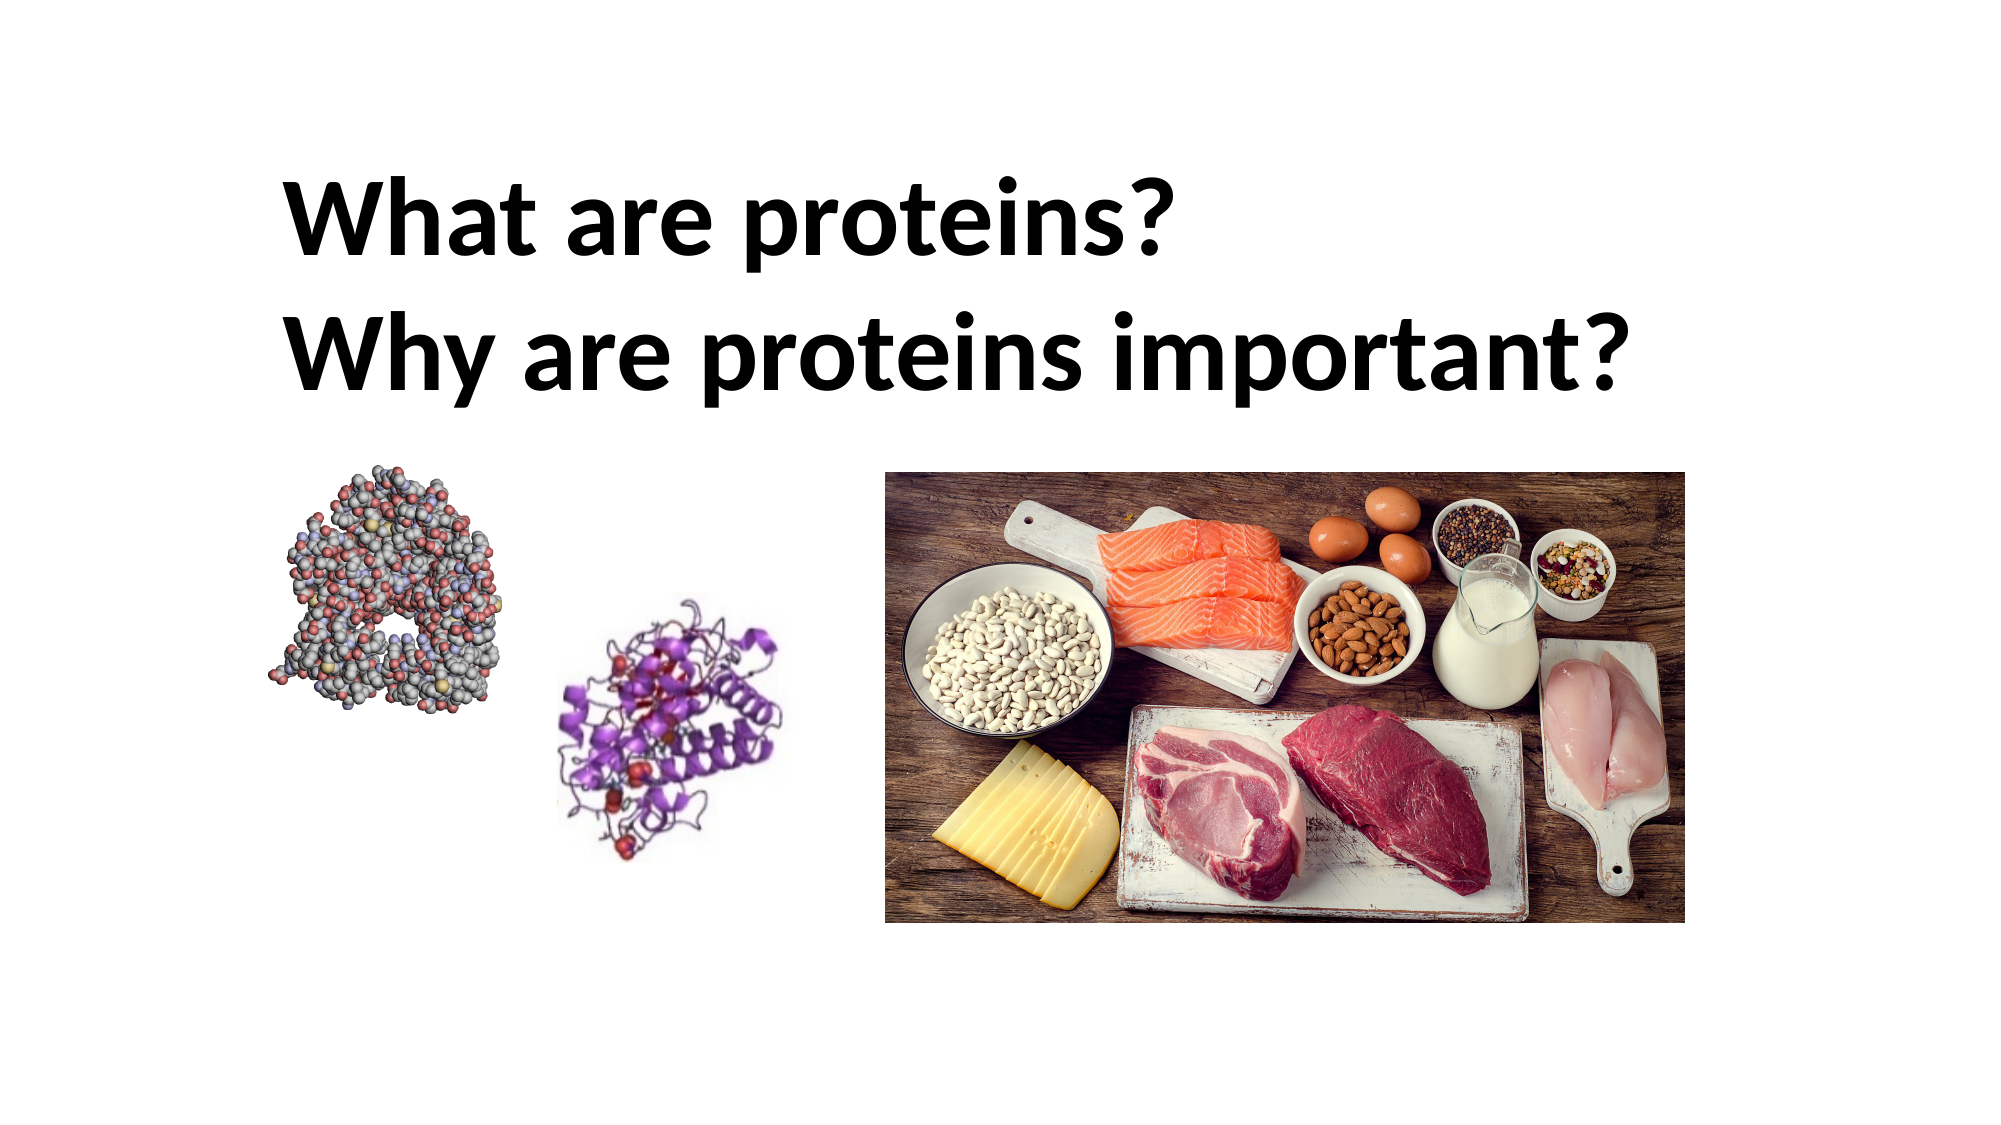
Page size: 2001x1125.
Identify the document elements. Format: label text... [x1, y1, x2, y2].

picture [884, 472, 1685, 923]
picture [268, 465, 502, 714]
picture [557, 592, 793, 863]
text_box What are proteins? Why are proteins important? [268, 135, 1674, 656]
